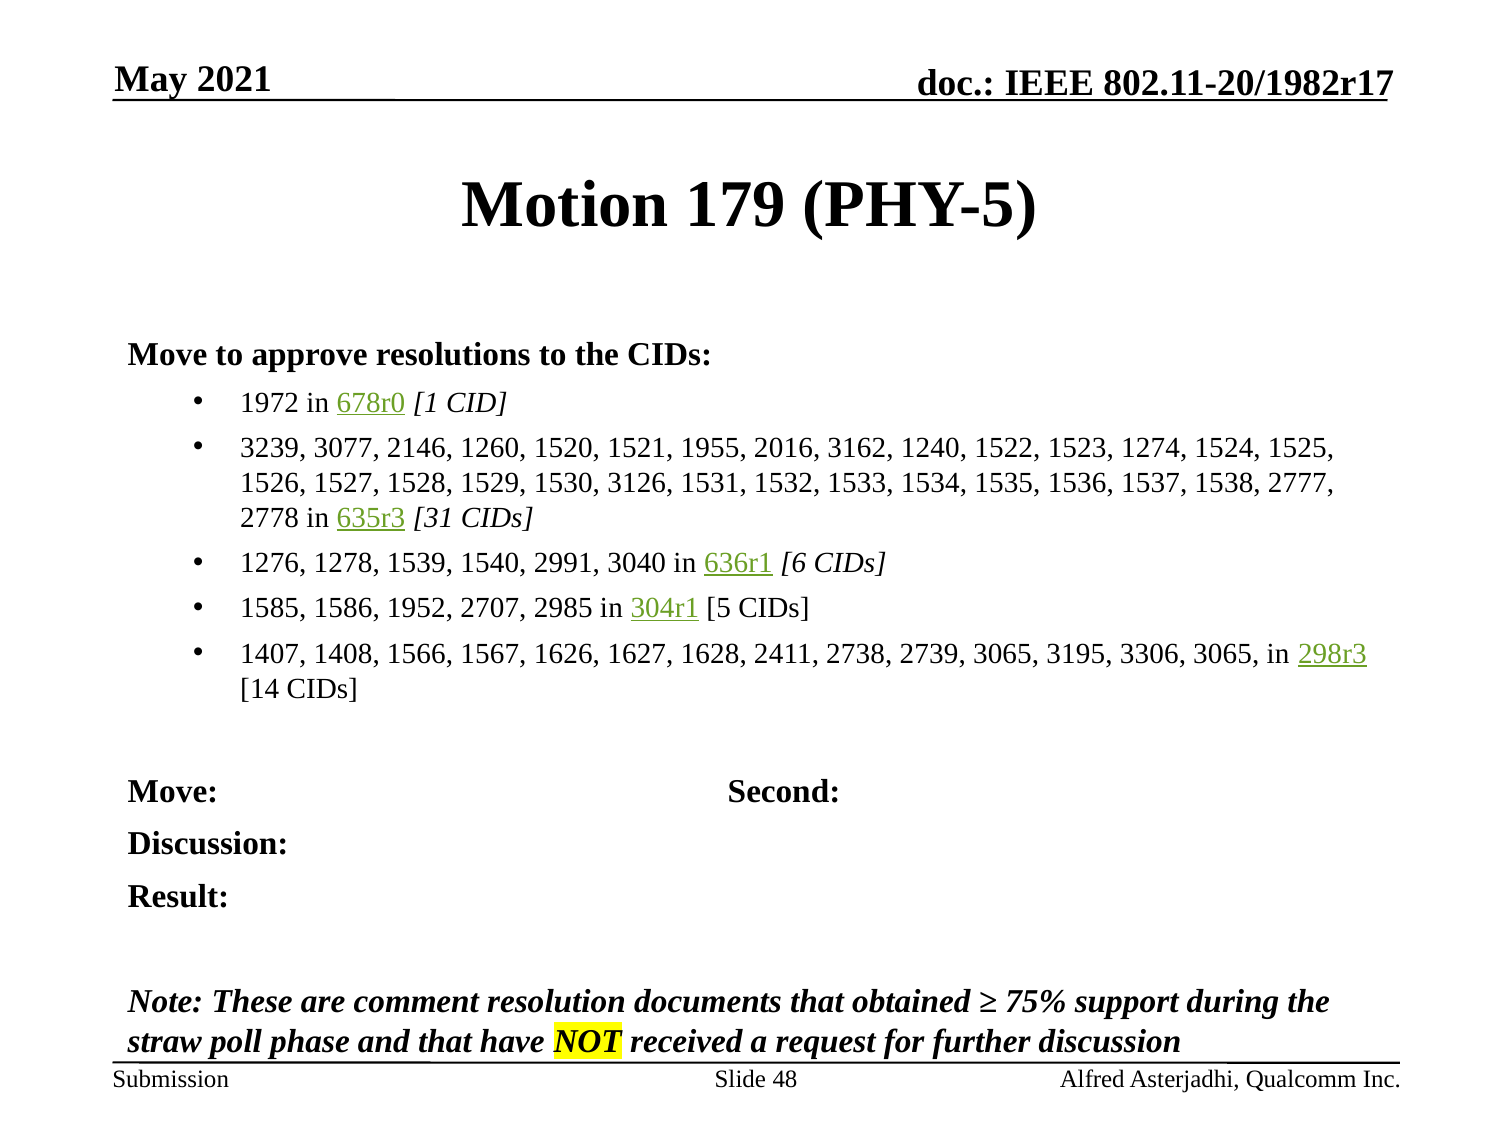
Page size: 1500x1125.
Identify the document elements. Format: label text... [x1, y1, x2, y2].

title Motion 179 (PHY-5) [112, 112, 1388, 288]
footer Alfred Asterjadhi, Qualcomm Inc. [878, 1061, 1402, 1093]
slide_number Slide 48 [712, 1061, 800, 1123]
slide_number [114, 54, 423, 100]
list Move to approve resolutions to the CIDs: 1972 in 678r0 [1 CID] 3239, 3077, 2146, 1260, 1520, 1521, 1955, 2016, 3162, 1240, 1522, 1523, 1274, 1524, 1525, 1526, 1527, 1528, 1529, 1530, 3126, 1531, 1532, 1533, 1534, 1535, 1536, 1537, 1538, 2777, 2778 in 635r3 [31 CIDs] 1276, 1278, 1539, 1540, 2991, 3040 in 636r1 [6 CIDs] 1585, 1586, 1952, 2707, 2985 in 304r1 [5 CIDs] 1407, 1408, 1566, 1567, 1626, 1627, 1628, 2411, 2738, 2739, 3065, 3195, 3306, 3065, in 298r3 [14 CIDs] Move: Second: Discussion: Result: Note: These are comment resolution documents that obtained ≥ 75% support during the straw poll phase and that have NOT received a request for further discussion [112, 324, 1388, 1063]
